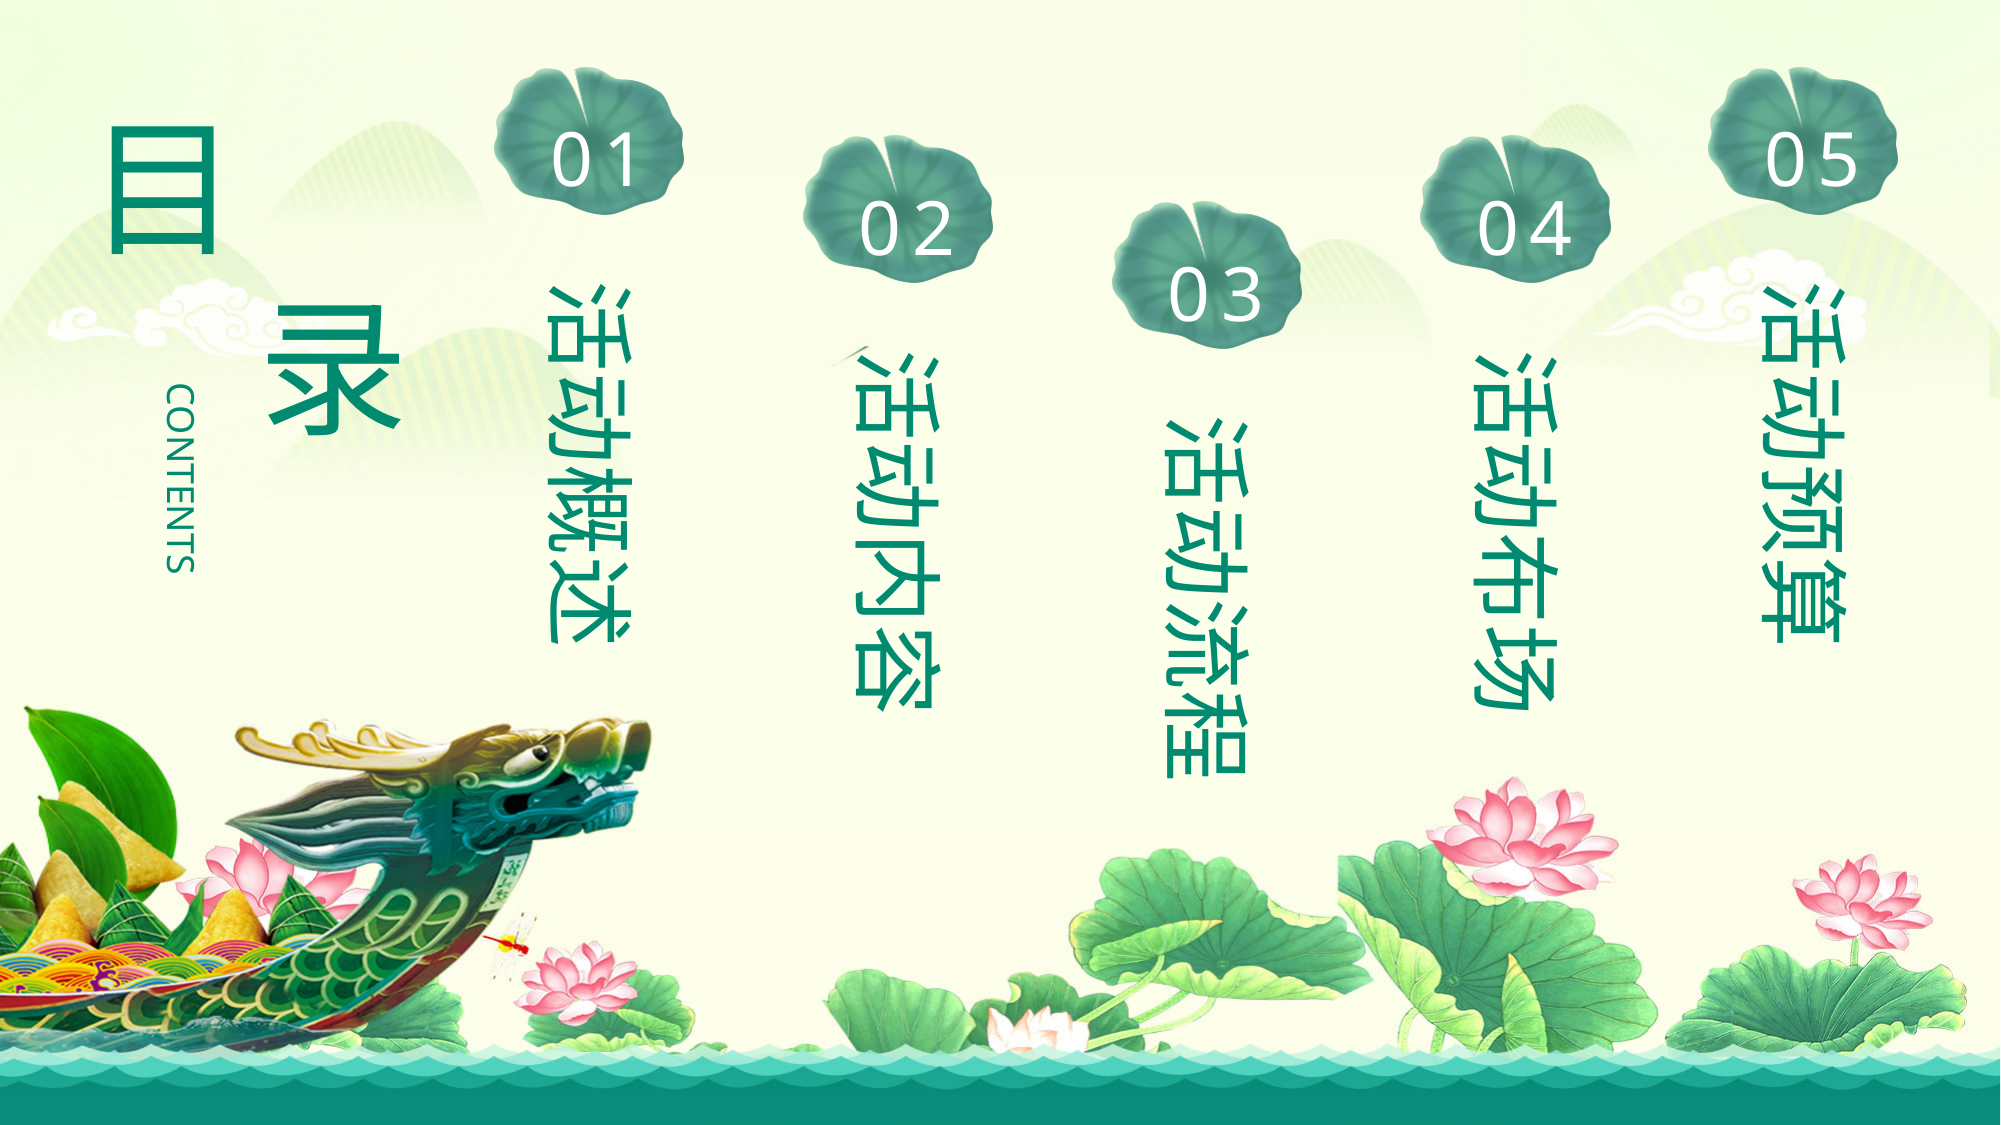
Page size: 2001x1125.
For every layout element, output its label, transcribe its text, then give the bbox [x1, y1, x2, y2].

text_box 活动流程 [1130, 349, 1272, 849]
text_box 活动布场 [1439, 283, 1581, 783]
text_box 目 录 [74, 85, 424, 461]
text_box 活动概述 [513, 215, 655, 715]
picture [0, 0, 2001, 1125]
text_box CONTENTS [136, 367, 212, 631]
text_box 活动内容 [821, 283, 963, 783]
text_box 活动预算 [1727, 215, 1869, 715]
